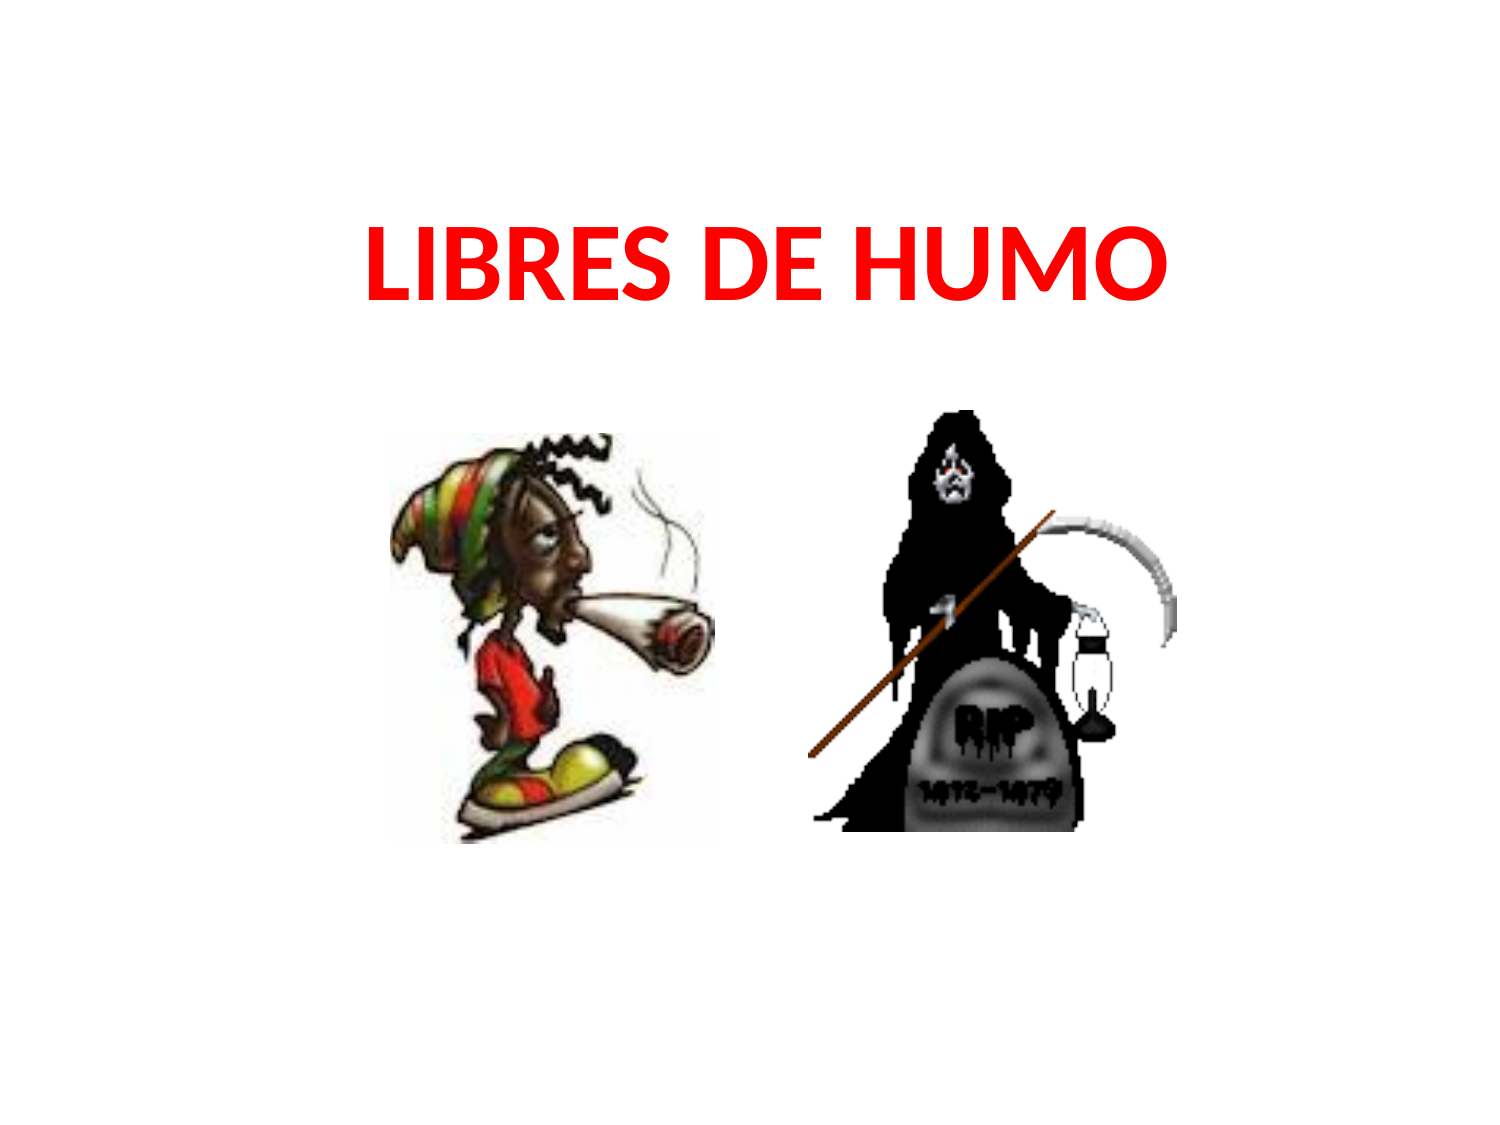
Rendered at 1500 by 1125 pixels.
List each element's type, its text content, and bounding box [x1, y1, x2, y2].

picture [389, 433, 716, 844]
picture [808, 409, 1178, 833]
text_box LIBRES DE HUMO [103, 180, 1430, 466]
